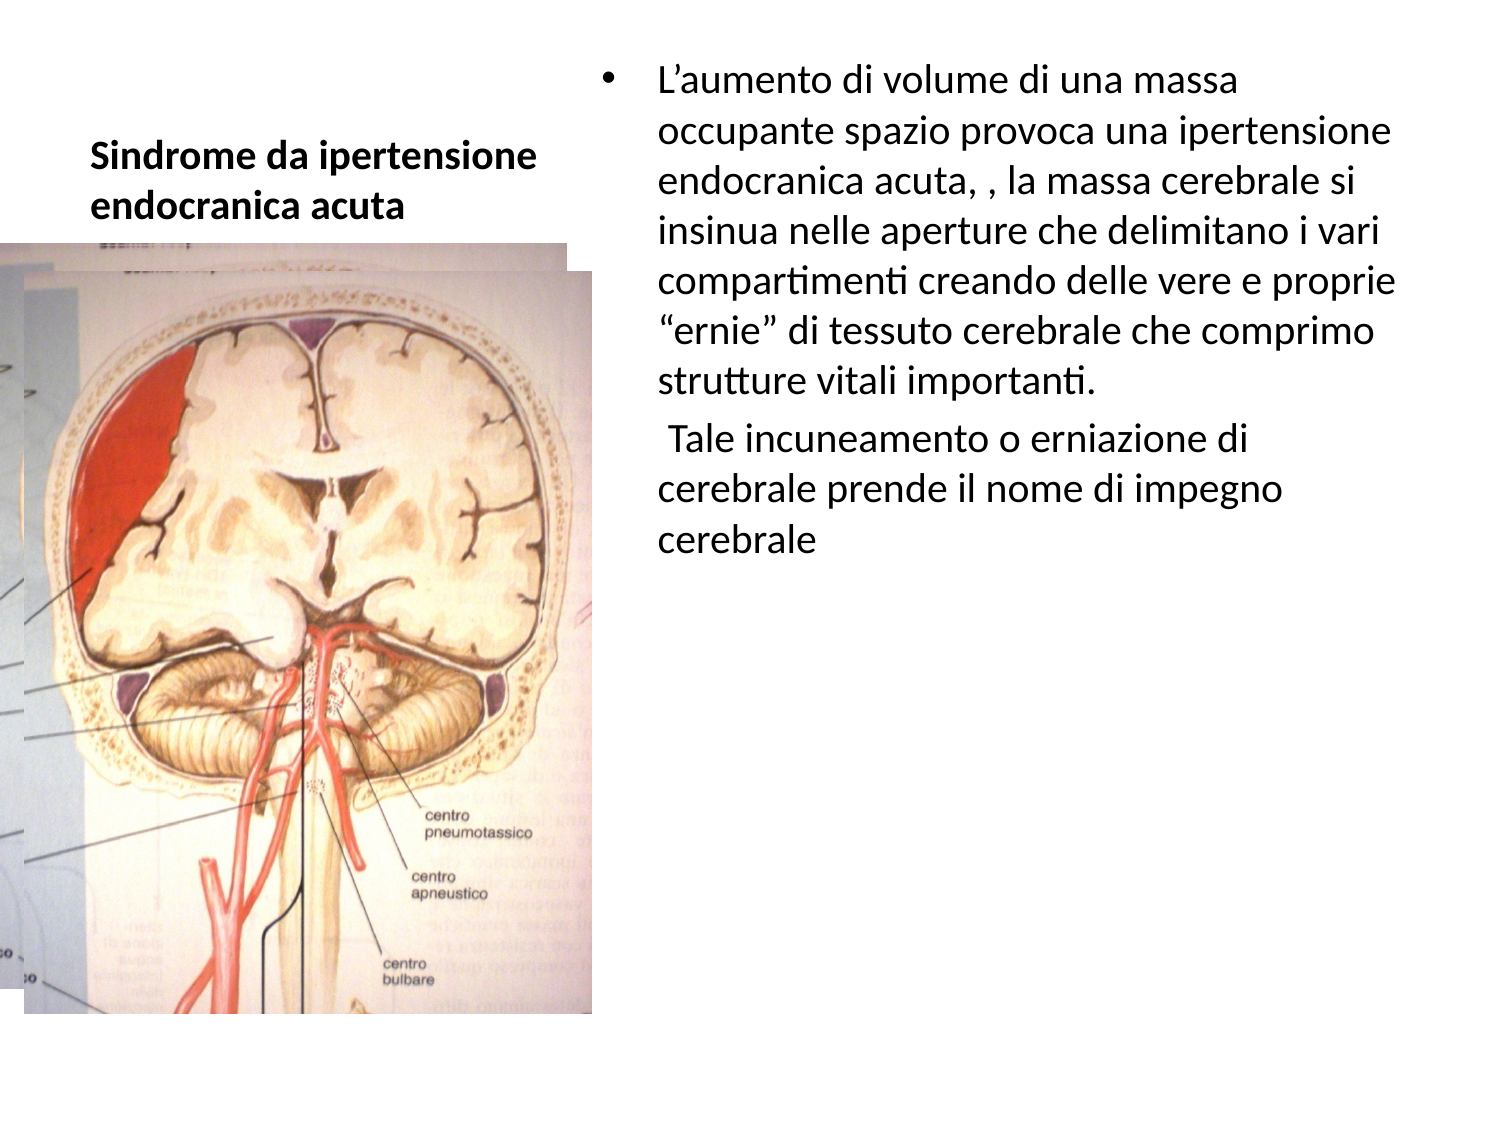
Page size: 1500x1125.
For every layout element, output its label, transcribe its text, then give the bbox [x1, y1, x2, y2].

title Sindrome da ipertensione endocranica acuta [75, 44, 569, 236]
list L’aumento di volume di una massa occupante spazio provoca una ipertensione endocranica acuta, , la massa cerebrale si insinua nelle aperture che delimitano i vari compartimenti creando delle vere e proprie “ernie” di tessuto cerebrale che comprimo strutture vitali importanti. Tale incuneamento o erniazione di cerebrale prende il nome di impegno cerebrale [586, 44, 1425, 1005]
picture [0, 243, 592, 1014]
